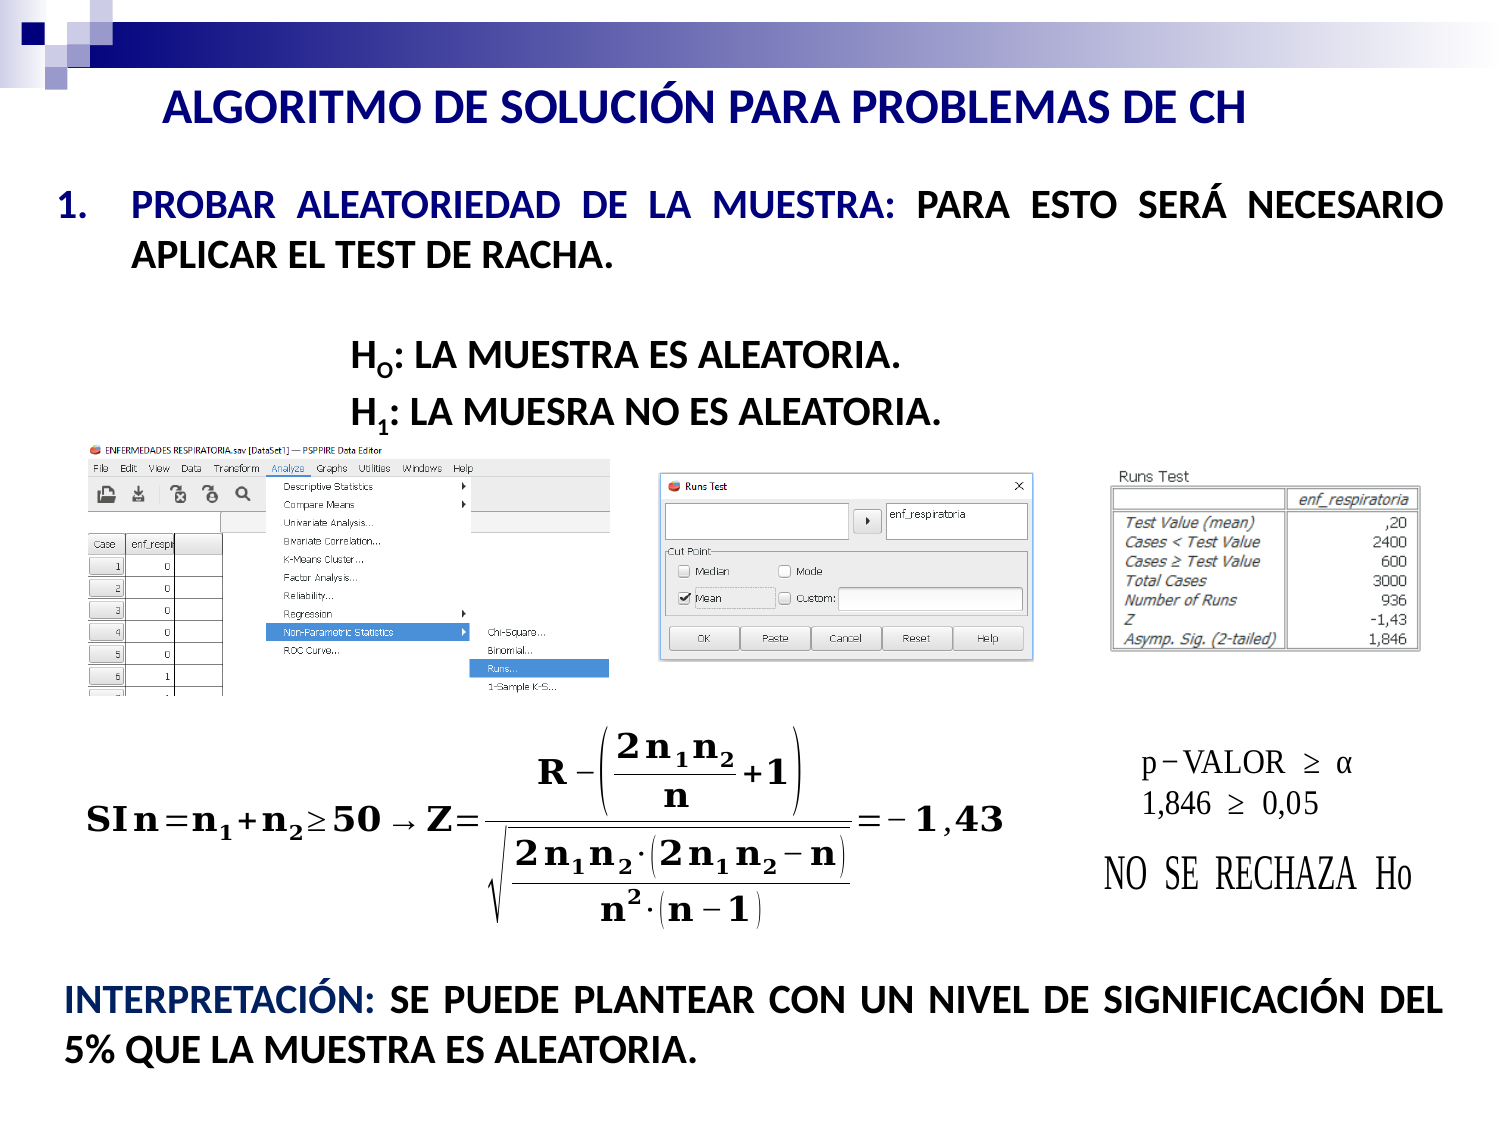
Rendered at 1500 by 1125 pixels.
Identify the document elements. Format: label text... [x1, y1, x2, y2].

picture [657, 472, 1034, 663]
picture [88, 441, 610, 696]
text_box INTERPRETACIÓN: SE PUEDE PLANTEAR CON UN NIVEL DE SIGNIFICACIÓN DEL 5% QUE LA MUESTRA ES ALEATORIA. [49, 964, 1459, 1079]
picture [1108, 459, 1428, 665]
text_box ALGORITMO DE SOLUCIÓN PARA PROBLEMAS DE CH [147, 66, 1388, 142]
text_box PROBAR ALEATORIEDAD DE LA MUESTRA: PARA ESTO SERÁ NECESARIO APLICAR EL TEST DE RACHA. HO: LA MUESTRA ES ALEATORIA. H1: LA MUESRA NO ES ALEATORIA. [41, 169, 1459, 448]
